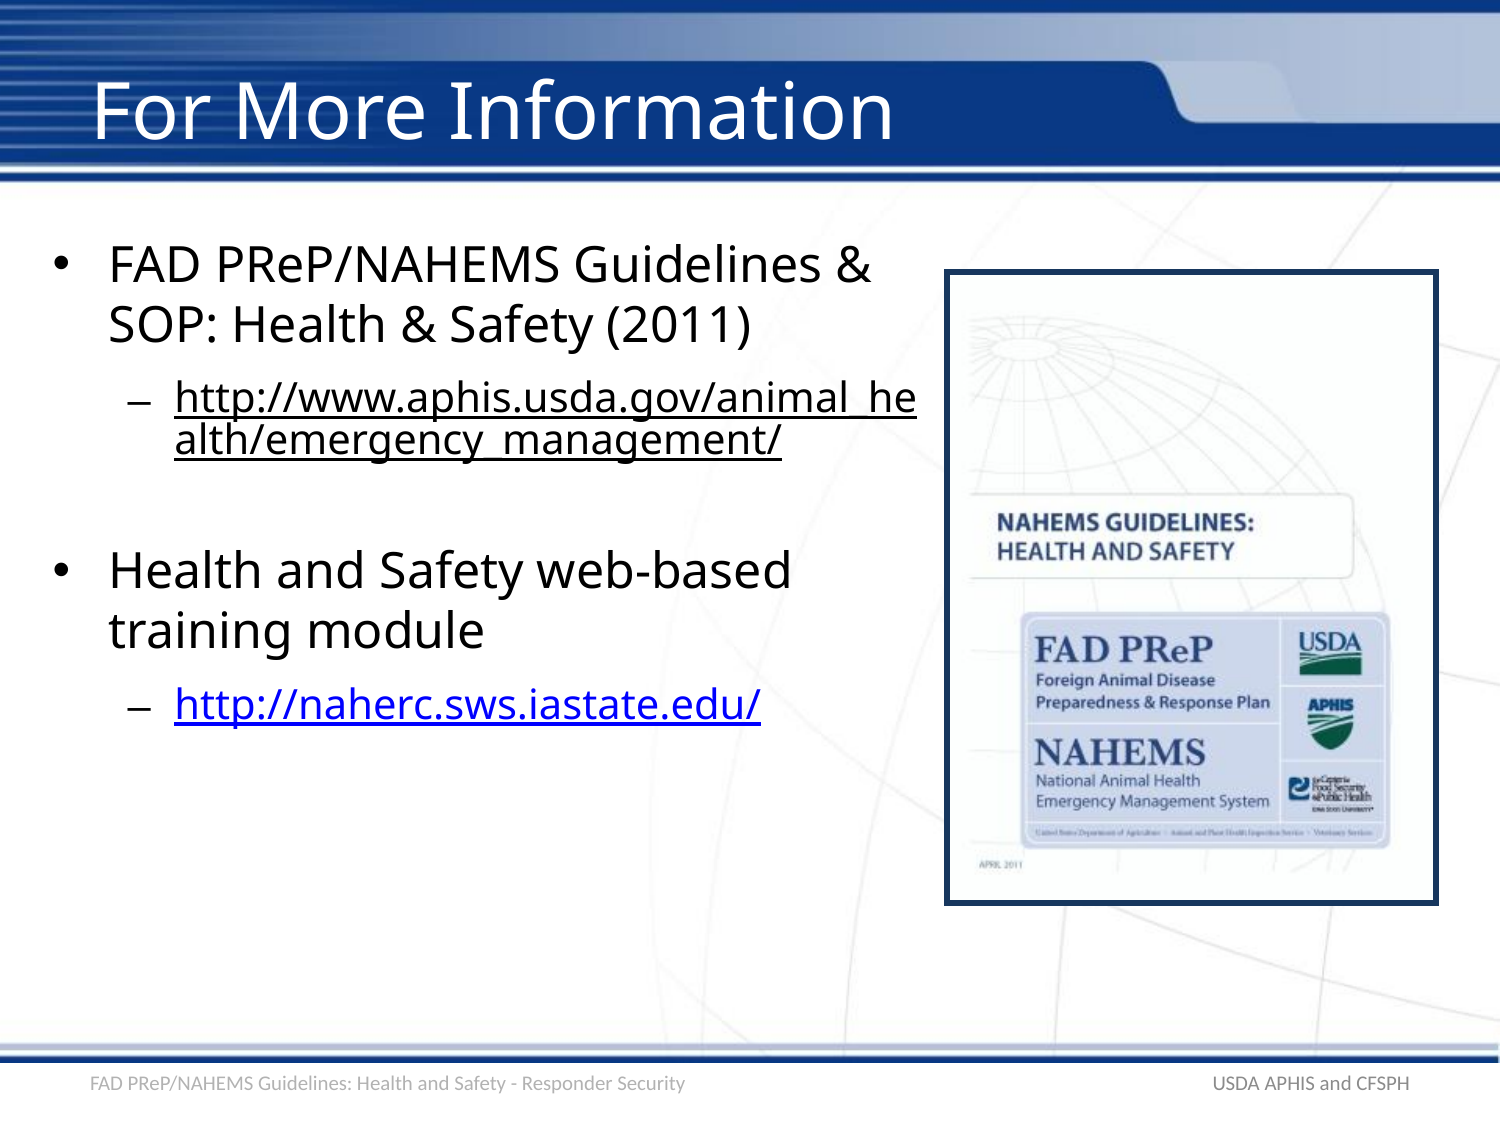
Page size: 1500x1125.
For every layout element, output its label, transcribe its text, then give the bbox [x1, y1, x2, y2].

footer FAD PReP/NAHEMS Guidelines: Health and Safety - Responder Security [75, 1042, 825, 1103]
picture [0, 0, 1500, 1063]
slide_number USDA APHIS and CFSPH [1074, 1042, 1425, 1103]
list FAD PReP/NAHEMS Guidelines & SOP: Health & Safety (2011) http://www.aphis.usda.gov/animal_health/emergency_management/ Health and Safety web-based training module http://naherc.sws.iastate.edu/ [37, 224, 950, 1025]
title For More Information [75, 24, 1425, 163]
